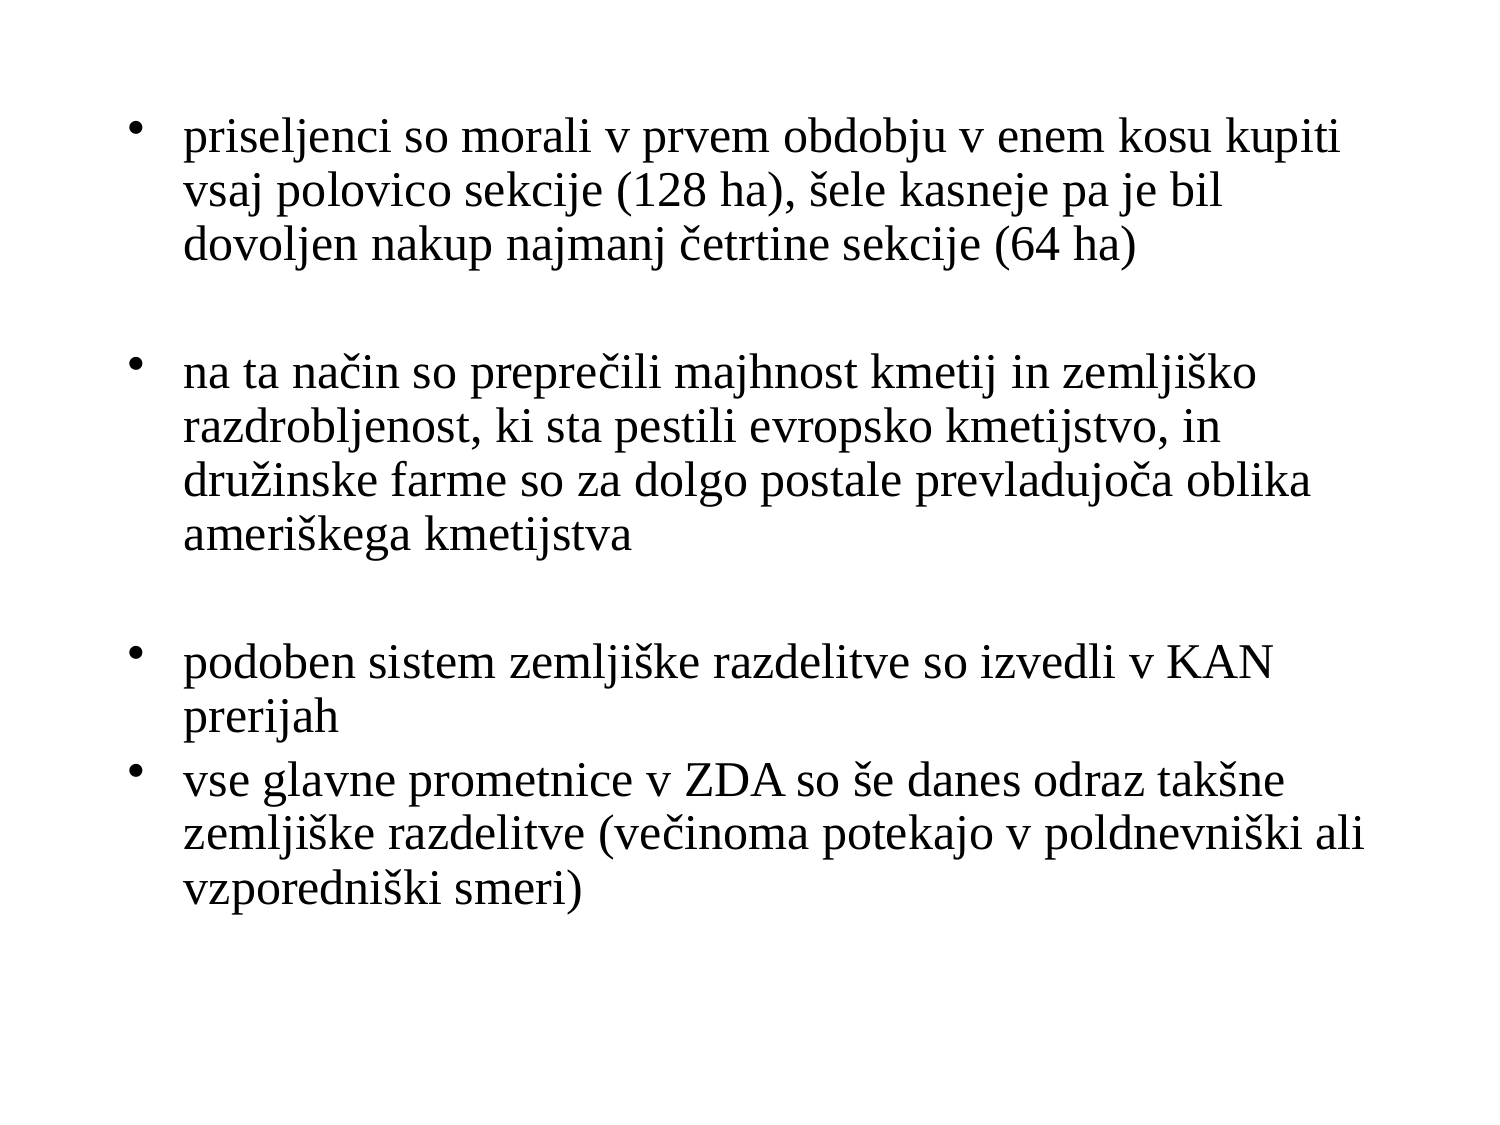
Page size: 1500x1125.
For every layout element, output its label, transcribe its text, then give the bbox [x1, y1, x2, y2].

list priseljenci so morali v prvem obdobju v enem kosu kupiti vsaj polovico sekcije (128 ha), šele kasneje pa je bil dovoljen nakup najmanj četrtine sekcije (64 ha) na ta način so preprečili majhnost kmetij in zemljiško razdrobljenost, ki sta pestili evropsko kmetijstvo, in družinske farme so za dolgo postale prevladujoča oblika ameriškega kmetijstva podoben sistem zemljiške razdelitve so izvedli v KAN prerijah vse glavne prometnice v ZDA so še danes odraz takšne zemljiške razdelitve (večinoma potekajo v poldnevniški ali vzporedniški smeri) [112, 101, 1388, 1000]
